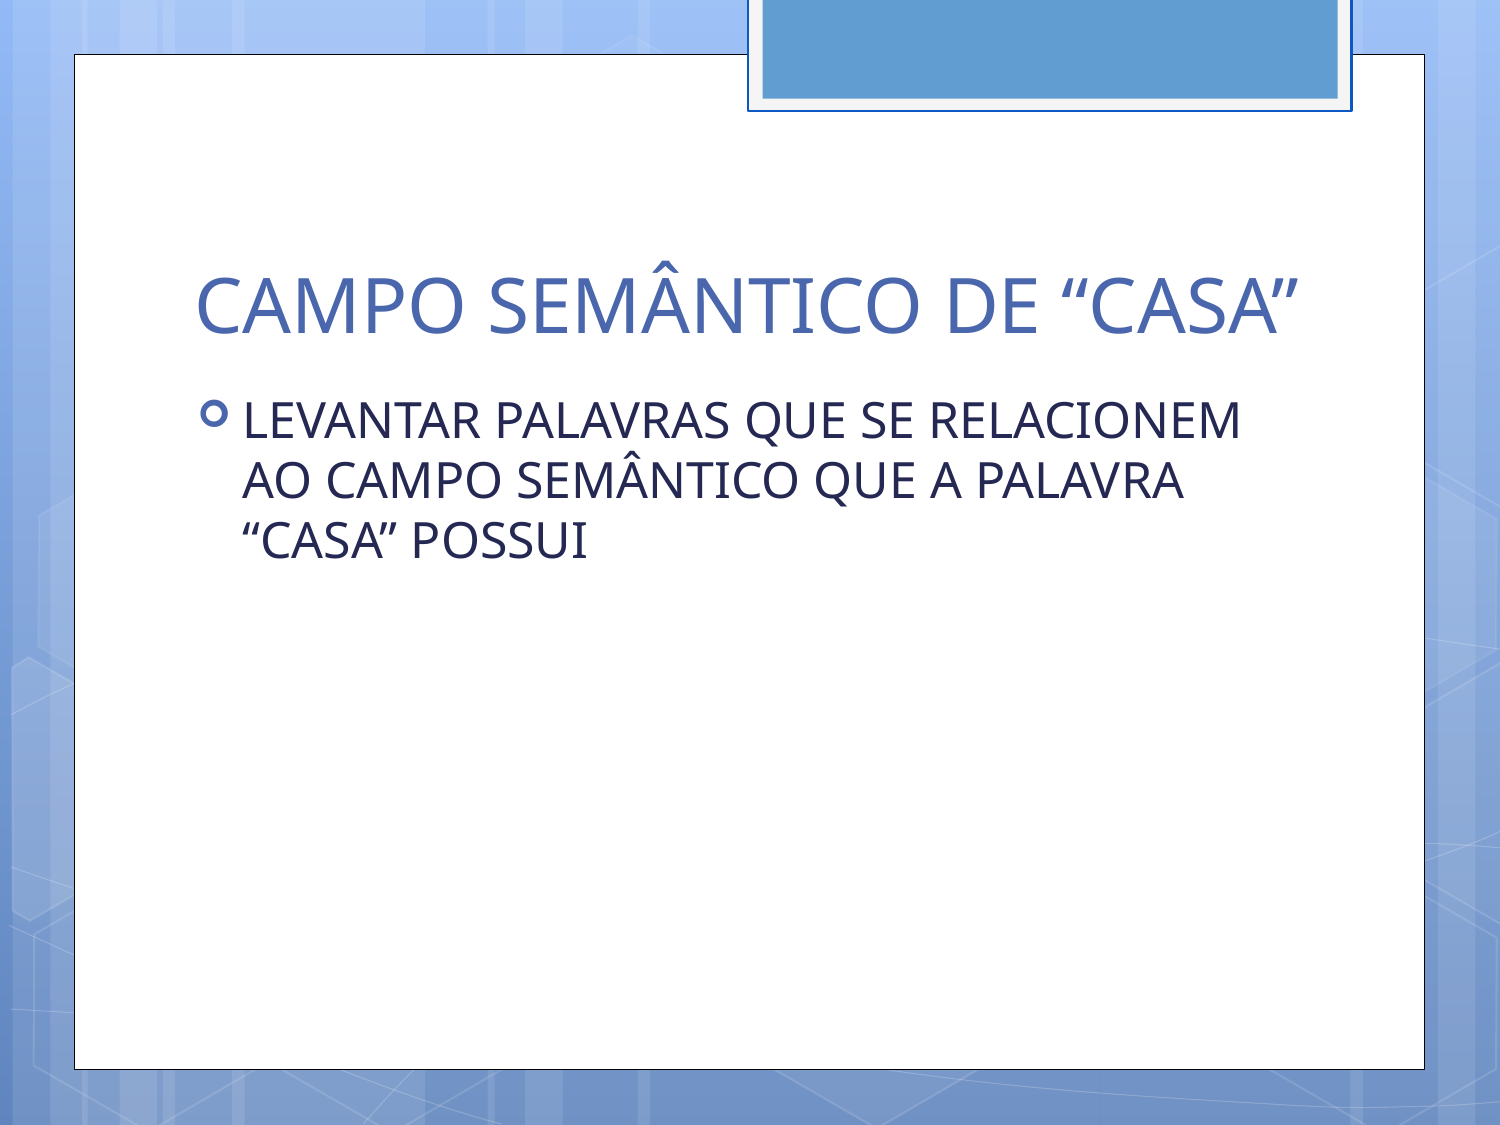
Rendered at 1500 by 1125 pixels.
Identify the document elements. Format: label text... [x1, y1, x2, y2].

list LEVANTAR PALAVRAS QUE SE RELACIONEM AO CAMPO SEMÂNTICO QUE A PALAVRA “CASA” POSSUI [171, 381, 1283, 957]
title CAMPO SEMÂNTICO DE “CASA” [171, 168, 1324, 357]
